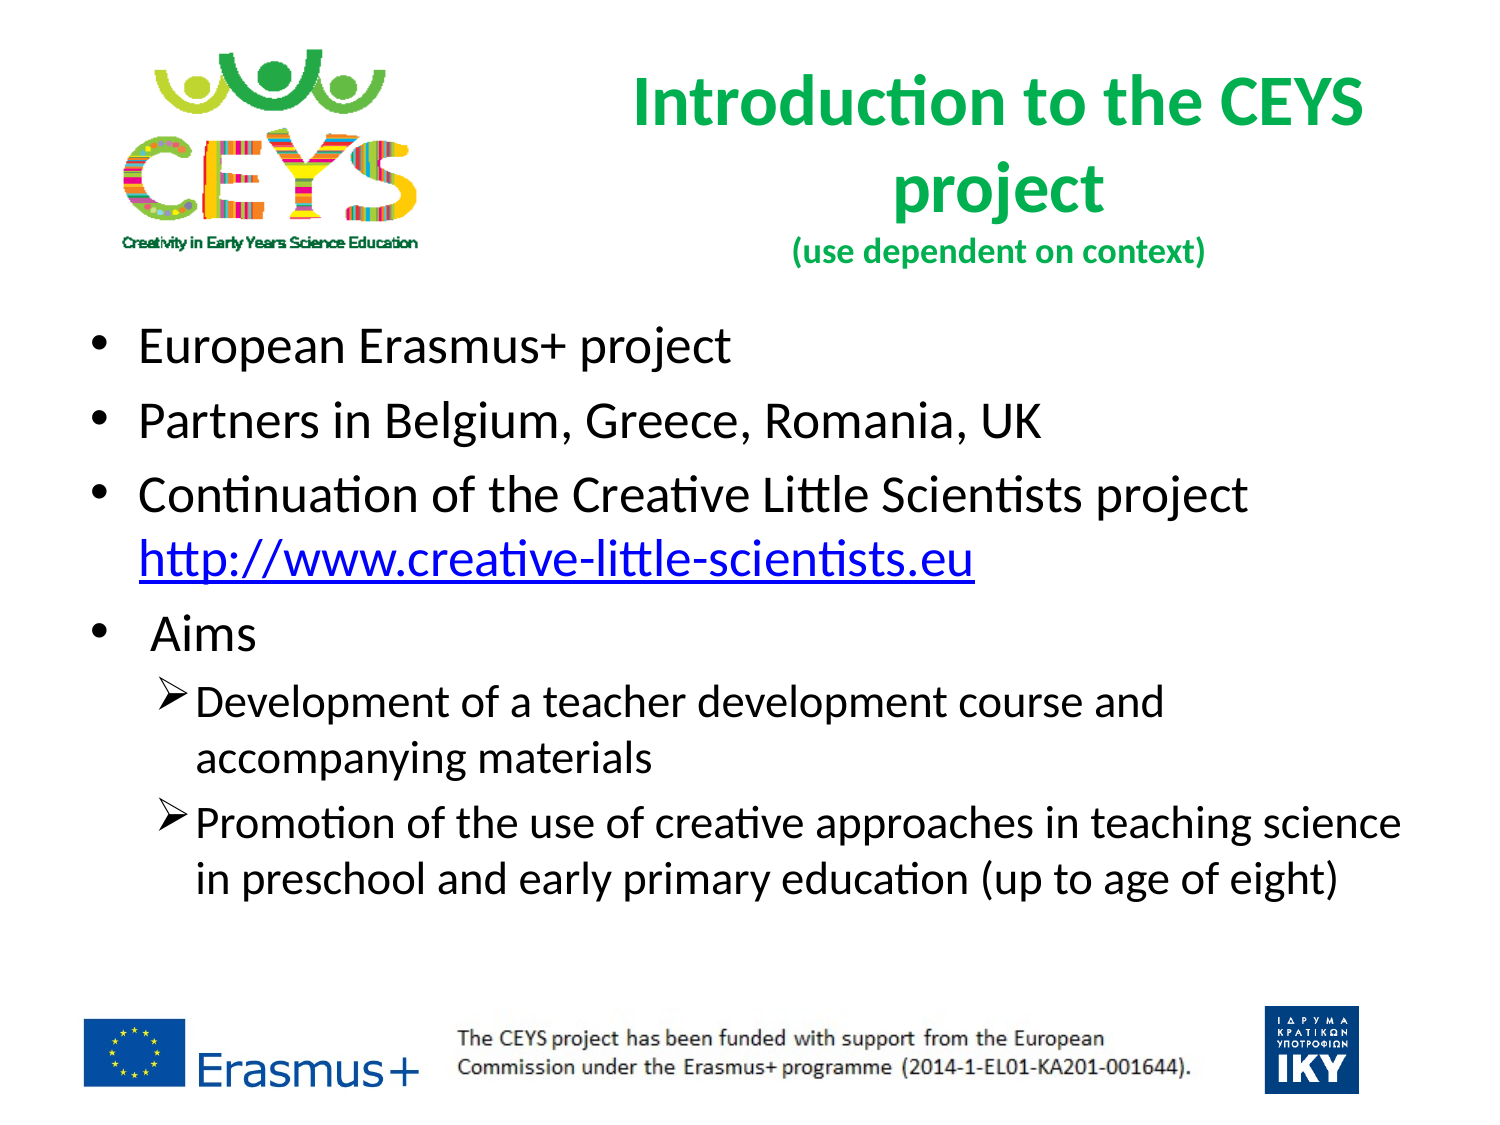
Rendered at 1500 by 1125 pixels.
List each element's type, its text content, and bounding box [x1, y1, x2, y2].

picture [64, 999, 438, 1106]
list European Erasmus+ project Partners in Belgium, Greece, Romania, UK Continuation of the Creative Little Scientists project http://www.creative-little-scientists.eu Aims Development of a teacher development course and accompanying materials Promotion of the use of creative approaches in teaching science in preschool and early primary education (up to age of eight) [75, 302, 1424, 965]
picture [444, 1008, 1205, 1097]
text_box [24, 24, 1500, 100]
title Introduction to the CEYS project (use dependent on context) [572, 100, 1425, 279]
picture [1264, 1005, 1359, 1094]
